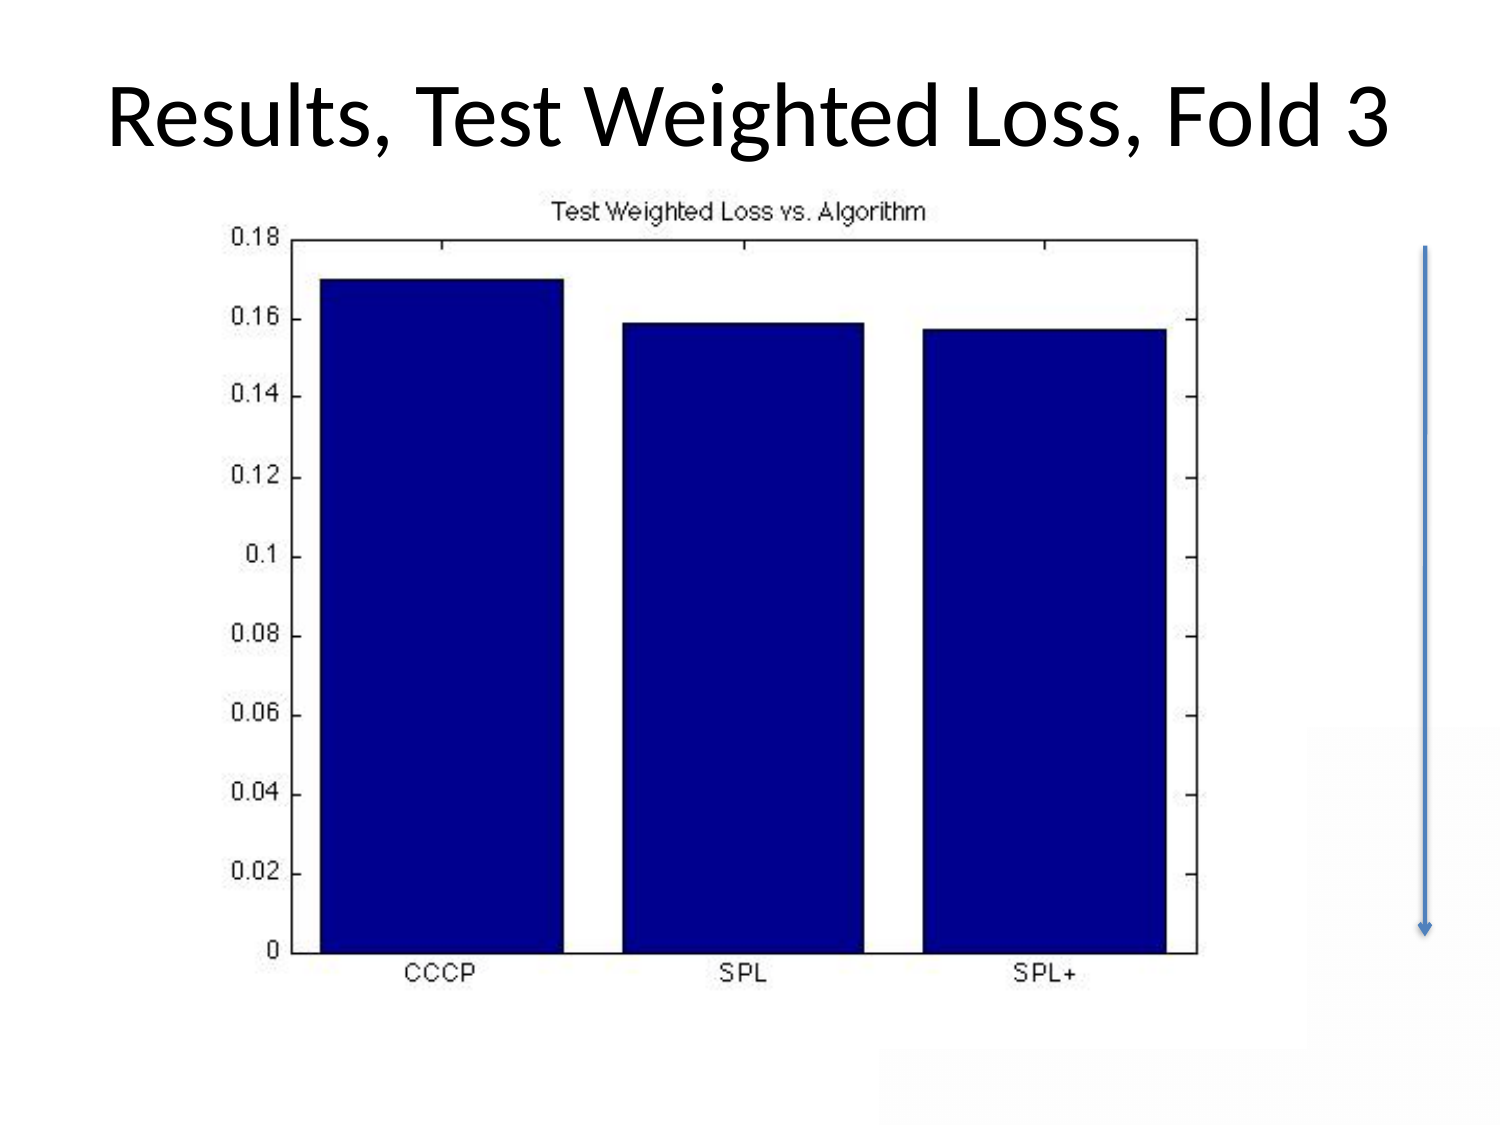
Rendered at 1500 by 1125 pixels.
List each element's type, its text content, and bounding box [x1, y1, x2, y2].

title Results, Test Weighted Loss, Fold 3 [75, 45, 1425, 174]
picture [139, 173, 1500, 1125]
